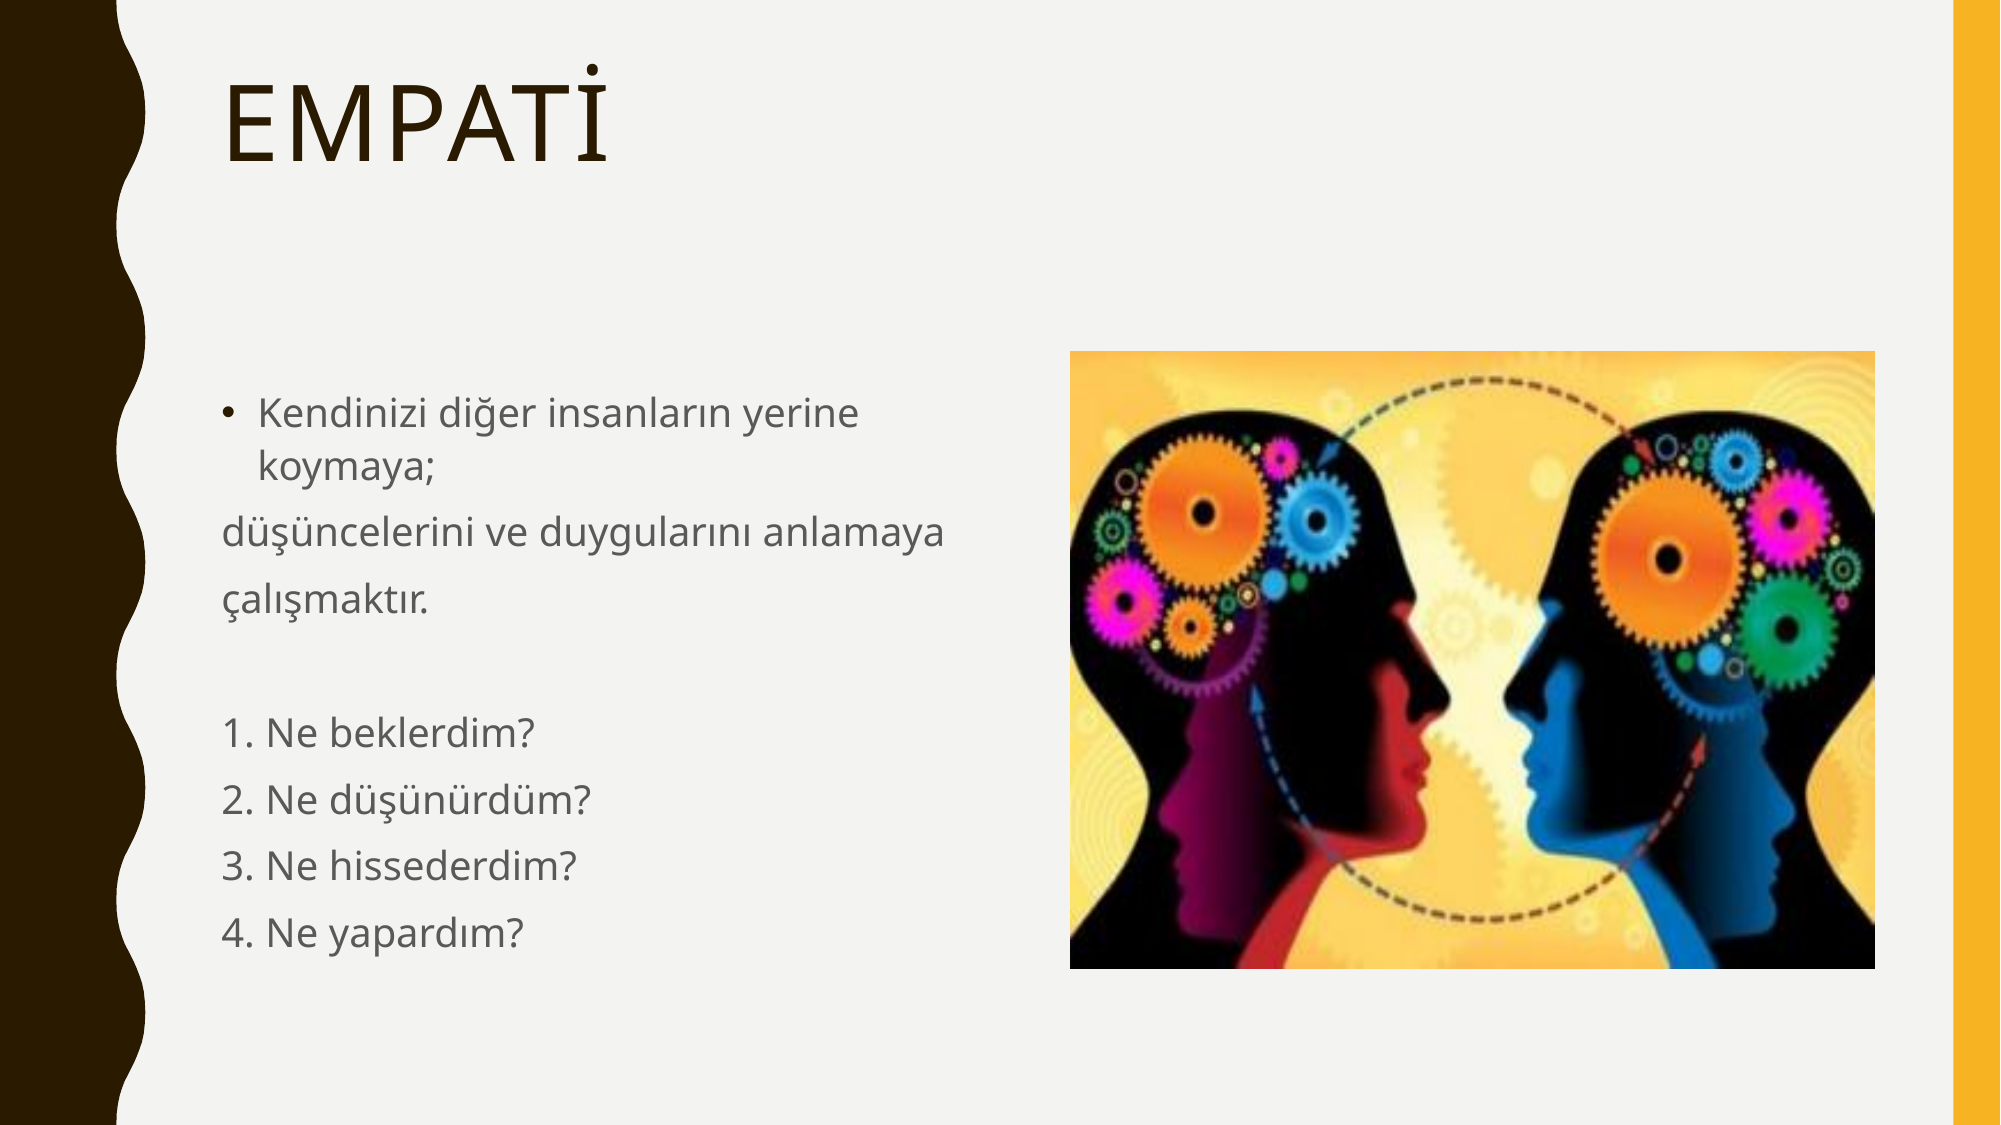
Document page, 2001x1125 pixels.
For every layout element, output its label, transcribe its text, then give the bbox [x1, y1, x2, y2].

title EMPATİ [205, 62, 1875, 308]
list Kendinizi diğer insanların yerine koymaya; düşüncelerini ve duygularını anlamaya çalışmaktır. 1. Ne beklerdim? 2. Ne düşünürdüm? 3. Ne hissederdim? 4. Ne yapardım? [206, 375, 994, 969]
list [1070, 351, 1875, 969]
